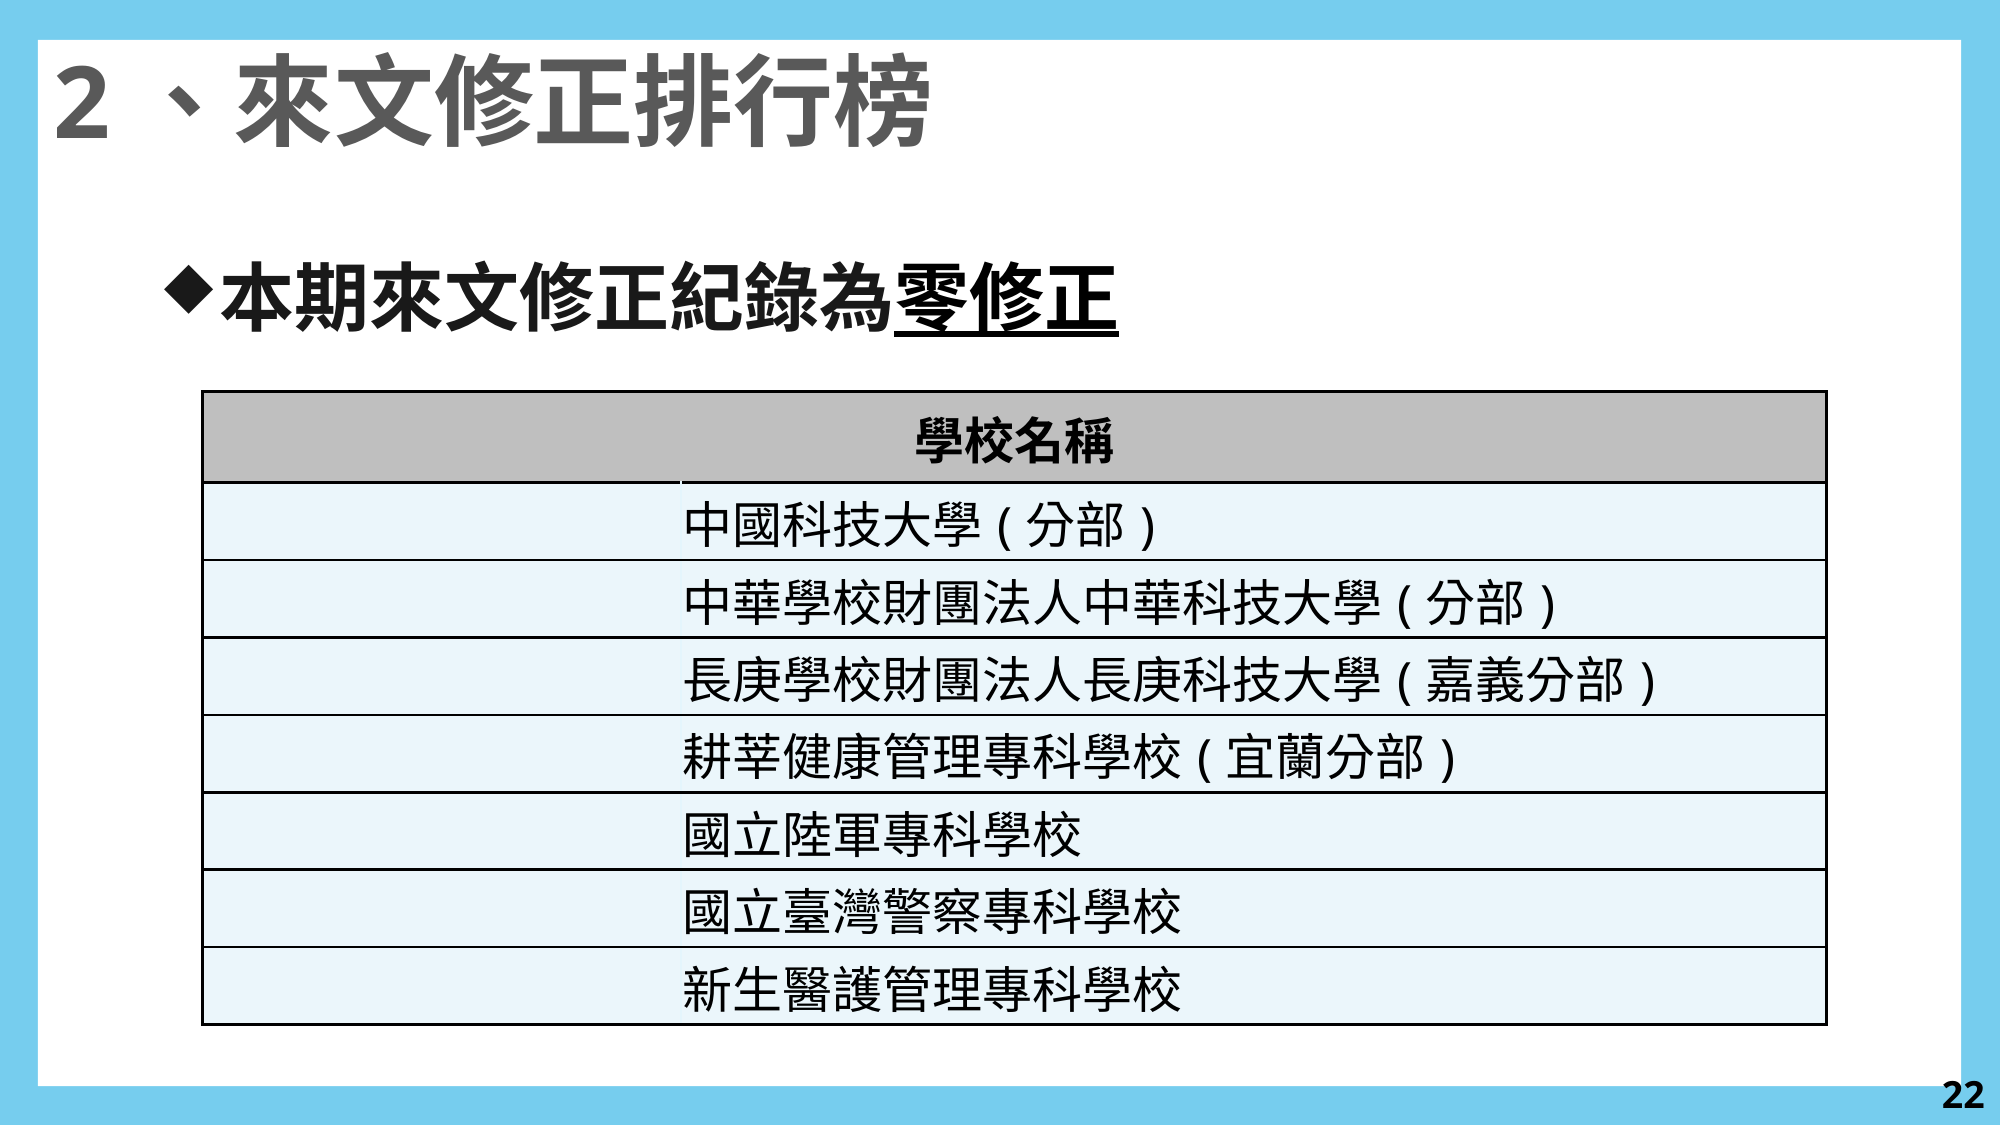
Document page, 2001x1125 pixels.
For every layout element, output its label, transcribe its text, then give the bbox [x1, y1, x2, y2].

table_cell [204, 716, 680, 791]
table_cell 新生醫護管理專科學校 [682, 948, 1825, 1023]
table_cell 耕莘健康管理專科學校(宜蘭分部) [682, 716, 1825, 791]
table_cell 國立陸軍專科學校 [682, 794, 1825, 868]
table_cell [204, 561, 680, 636]
text_box [134, 219, 2000, 920]
table_cell [204, 484, 680, 559]
table_header 學校名稱 [204, 393, 1825, 481]
table_cell [204, 871, 680, 946]
table_cell 國立臺灣警察專科學校 [682, 871, 1825, 946]
table_cell [204, 948, 680, 1023]
table_cell [204, 794, 680, 868]
table_cell 中華學校財團法人中華科技大學(分部) [682, 561, 1825, 636]
table_cell 長庚學校財團法人長庚科技大學(嘉義分部) [682, 639, 1825, 714]
slide_number 21 [1720, 1066, 2000, 1125]
text_box 本期來文修正紀錄為零修正 [137, 253, 2000, 357]
table_cell [204, 639, 680, 714]
table_cell 中國科技大學(分部) [682, 484, 1825, 559]
text_box 2、來文修正排行榜 [38, 30, 1130, 166]
